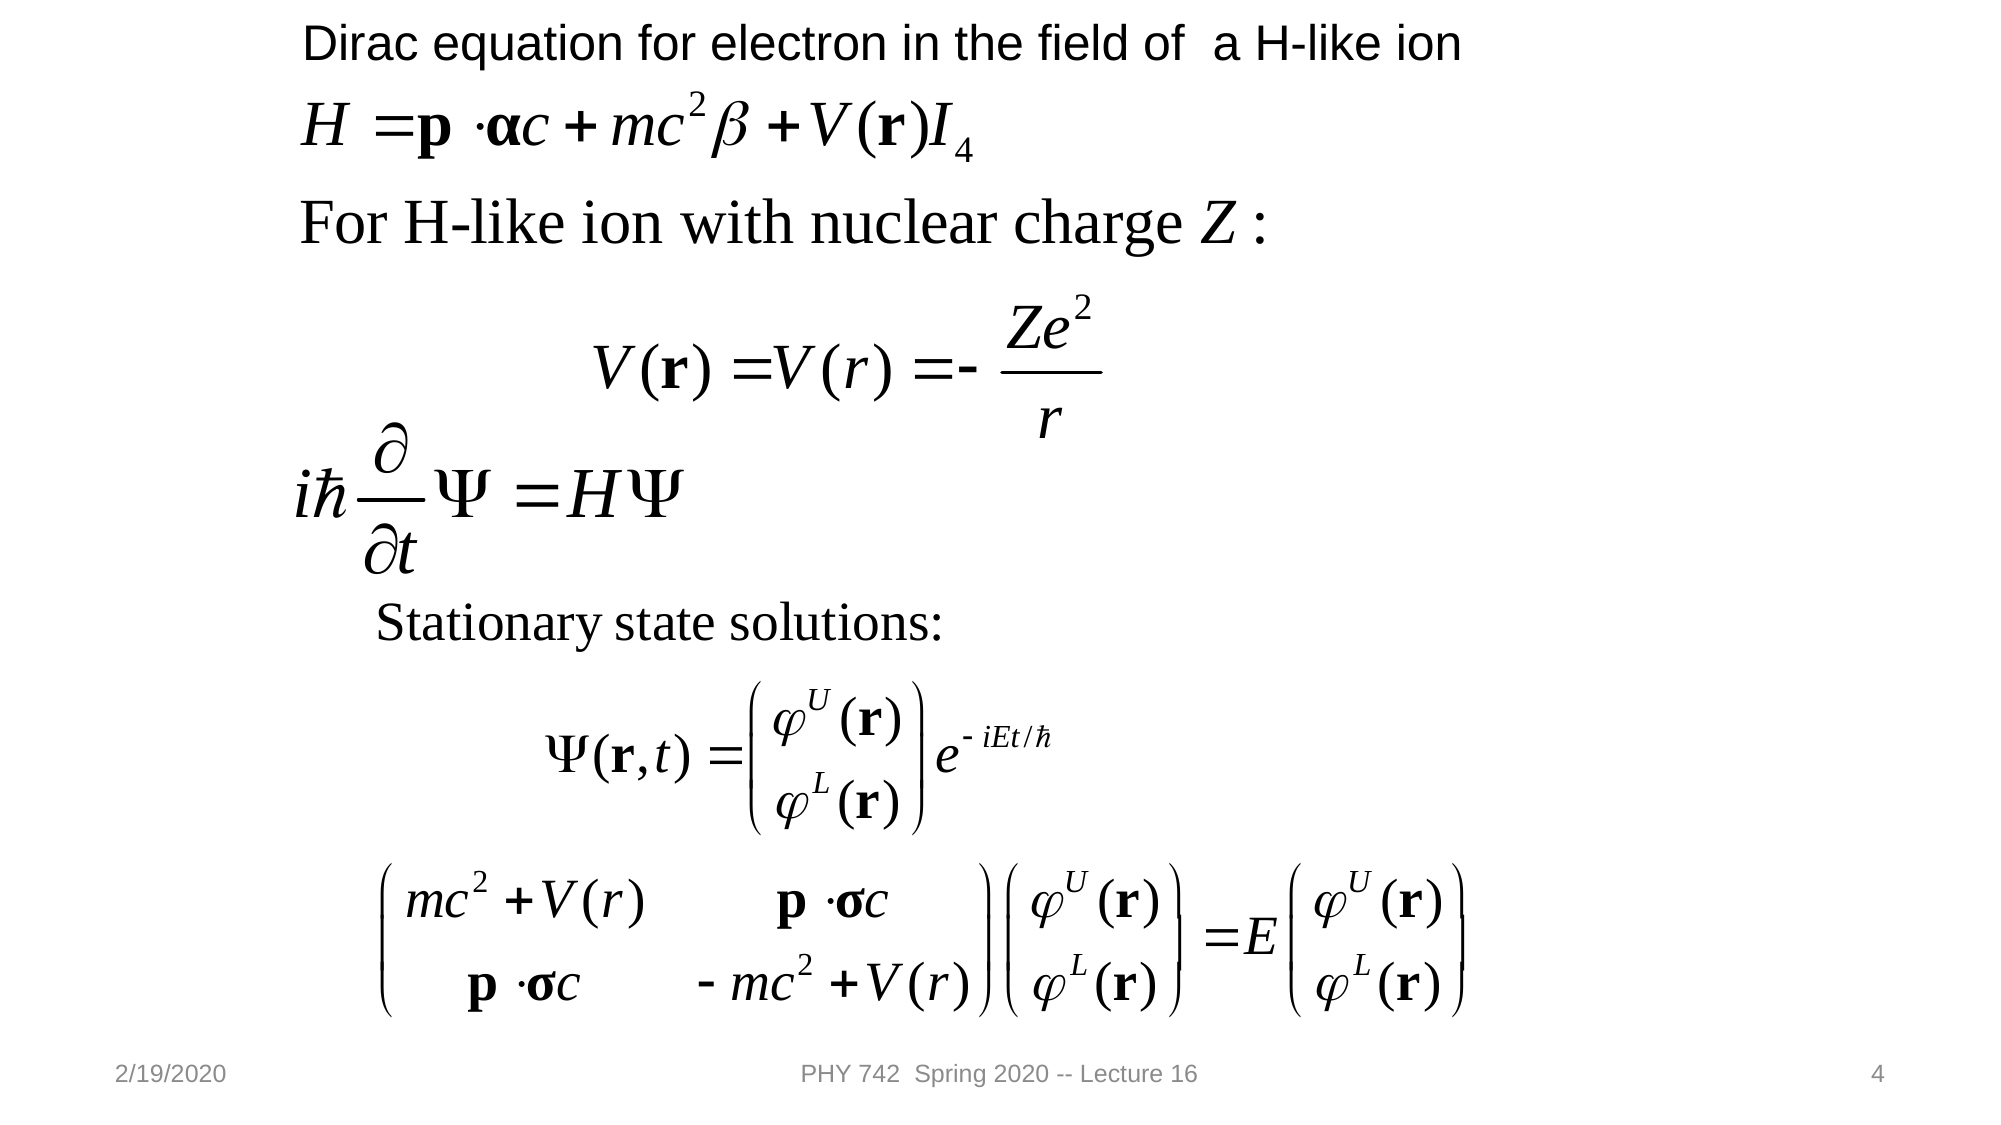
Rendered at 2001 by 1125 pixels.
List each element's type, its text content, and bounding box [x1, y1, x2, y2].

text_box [287, 405, 694, 586]
text_box Dirac equation for electron in the field of a H-like ion [287, 3, 1638, 79]
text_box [372, 593, 1476, 1026]
slide_number 4 [1433, 1042, 1900, 1103]
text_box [293, 79, 1273, 448]
footer PHY 742 Spring 2020 -- Lecture 16 [683, 1042, 1317, 1103]
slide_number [99, 1042, 567, 1103]
